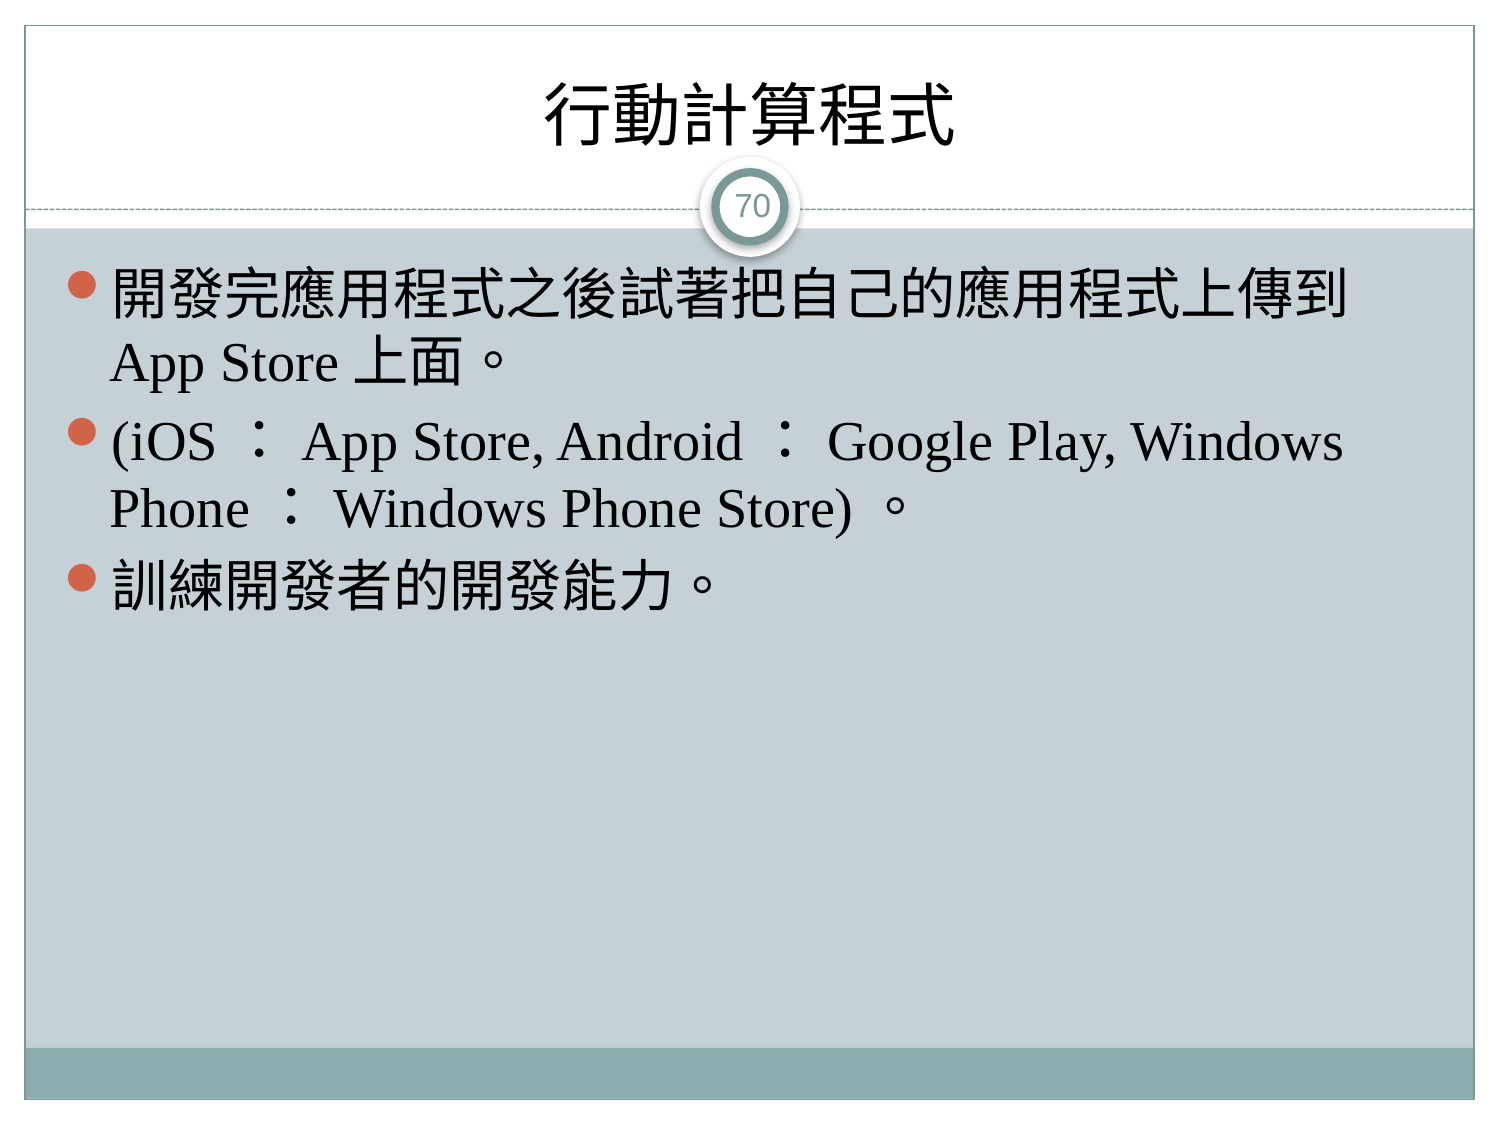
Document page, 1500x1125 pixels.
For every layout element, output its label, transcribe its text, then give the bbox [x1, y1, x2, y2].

list 開發完應用程式之後試著把自己的應用程式上傳到App Store上面。 (iOS：App Store, Android：Google Play, Windows Phone：Windows Phone Store)。 訓練開發者的開發能力。 [49, 250, 1445, 1001]
title 行動計算程式 [49, 37, 1450, 162]
slide_number 70 [715, 168, 791, 241]
